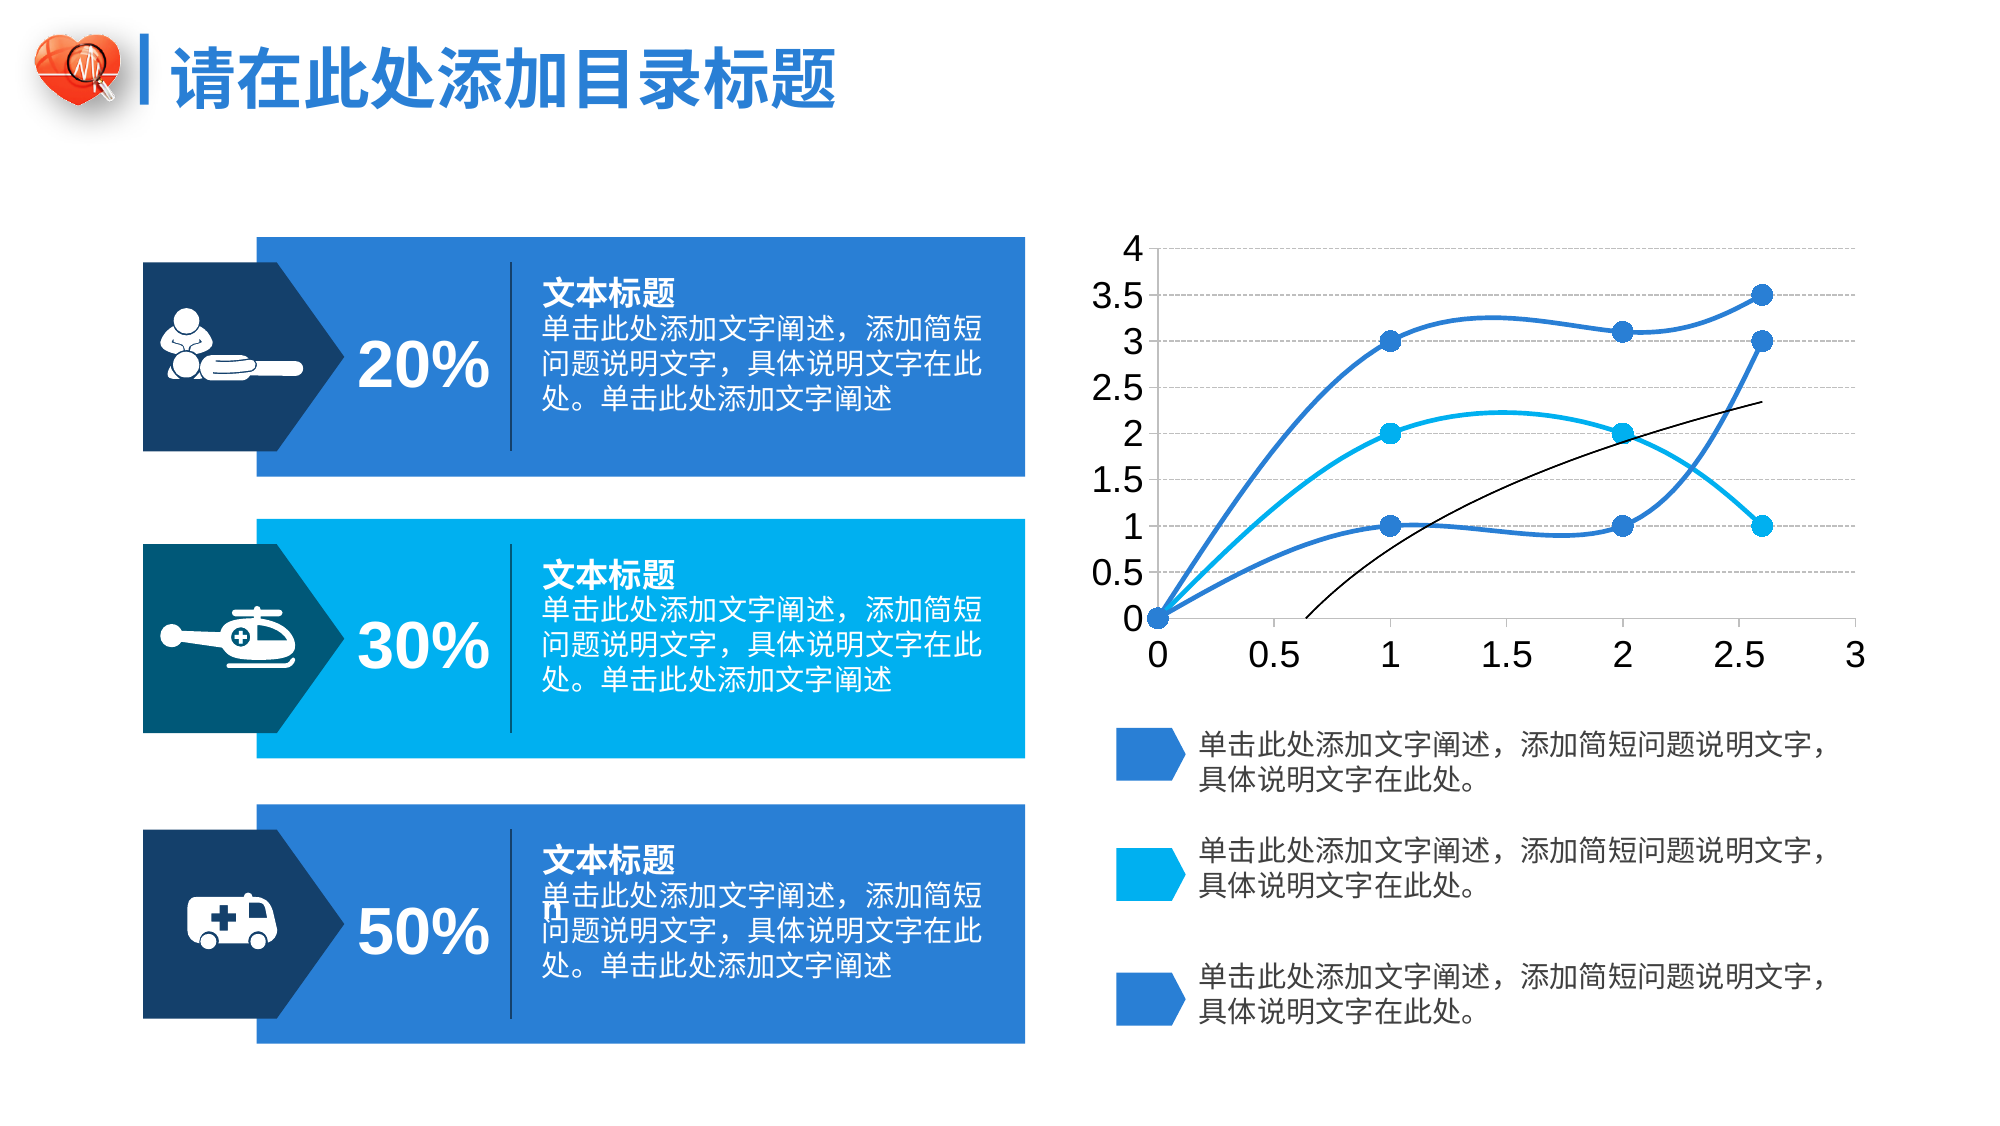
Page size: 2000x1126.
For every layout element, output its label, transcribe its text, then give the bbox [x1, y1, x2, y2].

text_box 20% [357, 320, 491, 401]
text_box 单击此处添加文字阐述，添加简短问题说明文字，具体说明文字在此处。 [1178, 716, 1882, 806]
text_box 30% [357, 602, 491, 683]
picture [30, 28, 129, 117]
text_box [1114, 845, 1188, 904]
text_box [1114, 725, 1188, 783]
text_box [254, 235, 1027, 479]
text_box [138, 31, 151, 107]
text_box [254, 802, 1027, 1046]
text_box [541, 553, 984, 699]
text_box 单击此处添加文字阐述，添加简短问题说明文字，具体说明文字在此处。 [1178, 822, 1882, 913]
chart [1075, 218, 1882, 685]
text_box [254, 517, 1027, 760]
text_box [1114, 970, 1188, 1028]
text_box 50% [357, 887, 491, 968]
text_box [541, 839, 984, 984]
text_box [142, 829, 345, 1019]
text_box 单击此处添加文字阐述，添加简短问题说明文字，具体说明文字在此处。 [1178, 948, 1882, 1038]
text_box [142, 543, 345, 734]
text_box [541, 271, 984, 417]
text_box 请在此处添加目录标题 [155, 29, 886, 125]
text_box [142, 262, 345, 452]
